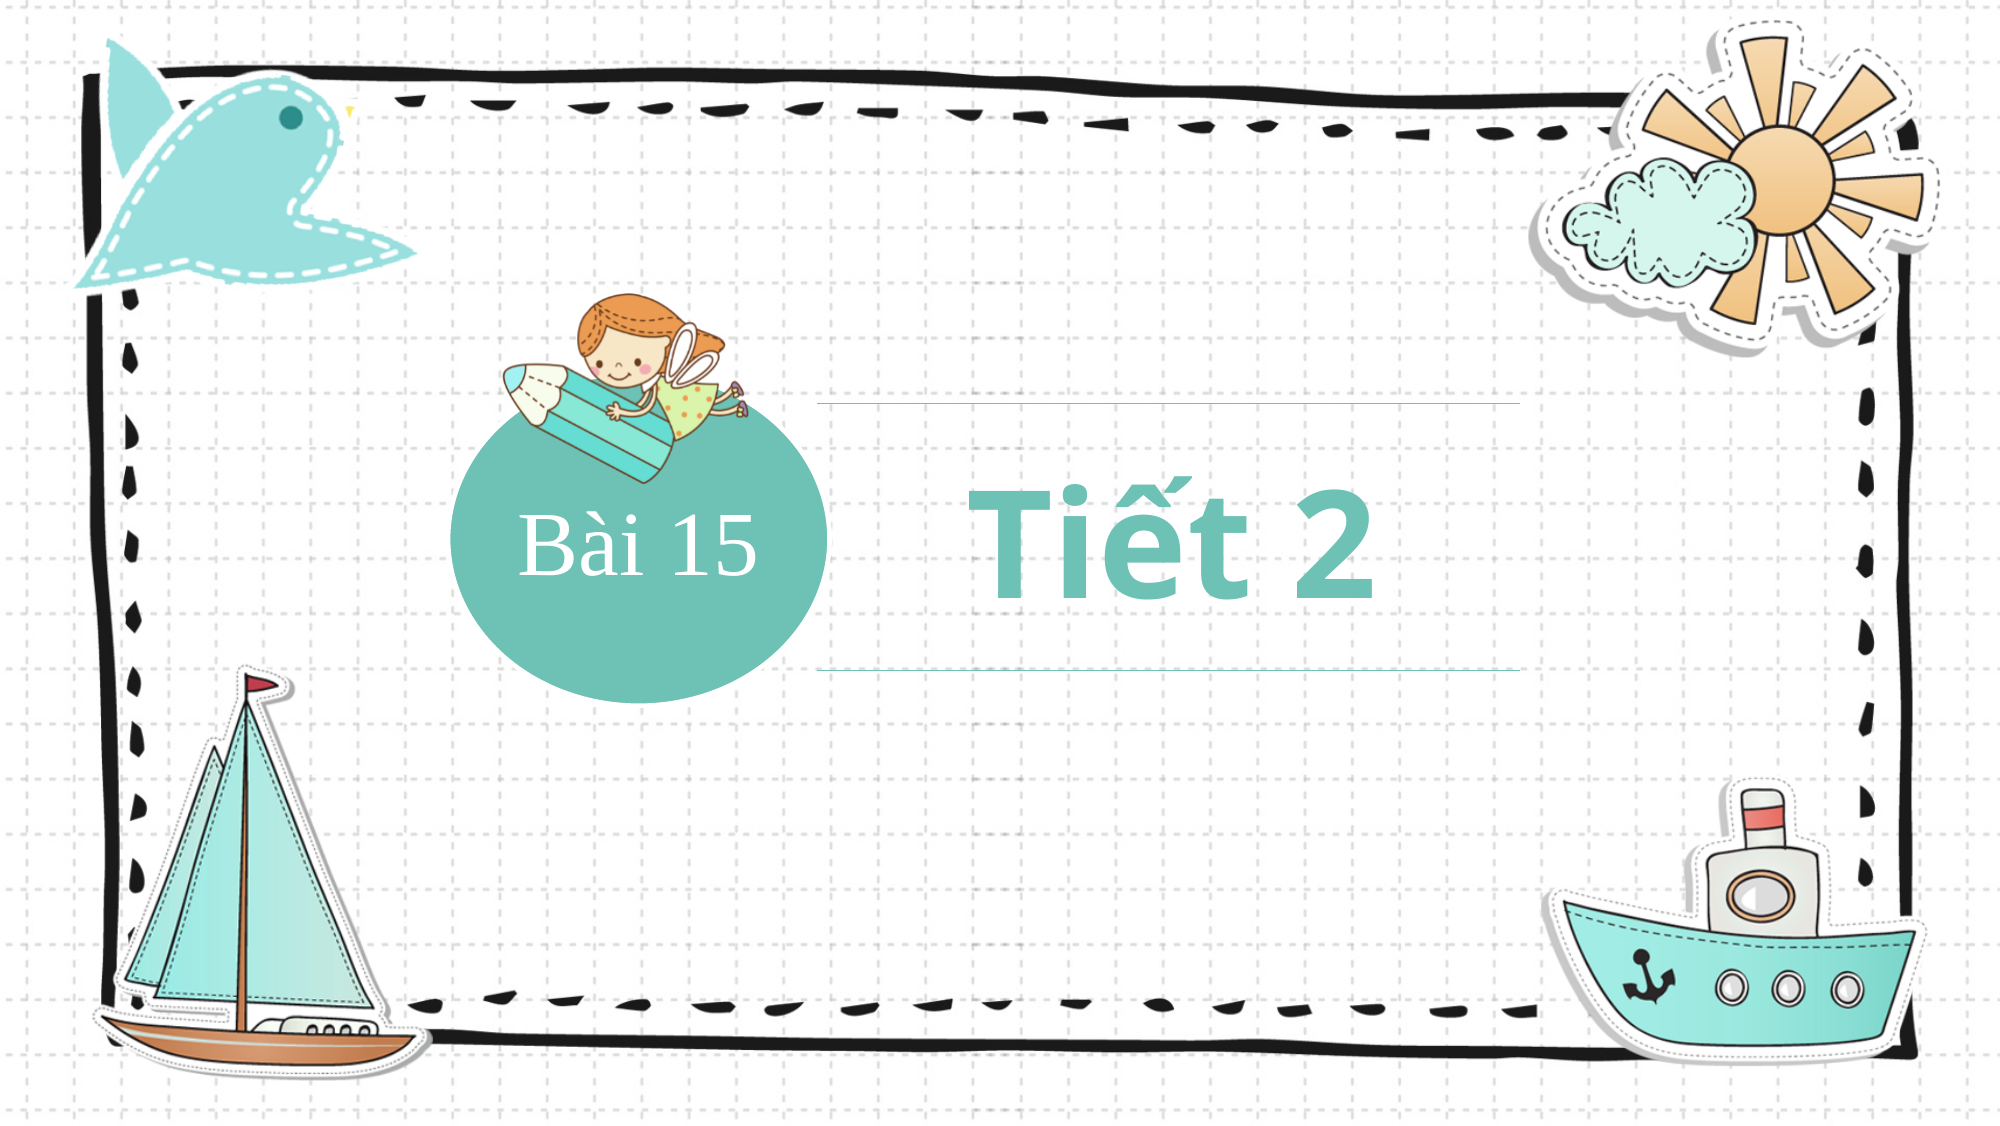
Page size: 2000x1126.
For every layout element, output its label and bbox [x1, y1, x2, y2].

text_box [816, 403, 1521, 671]
picture [0, 0, 2000, 1126]
